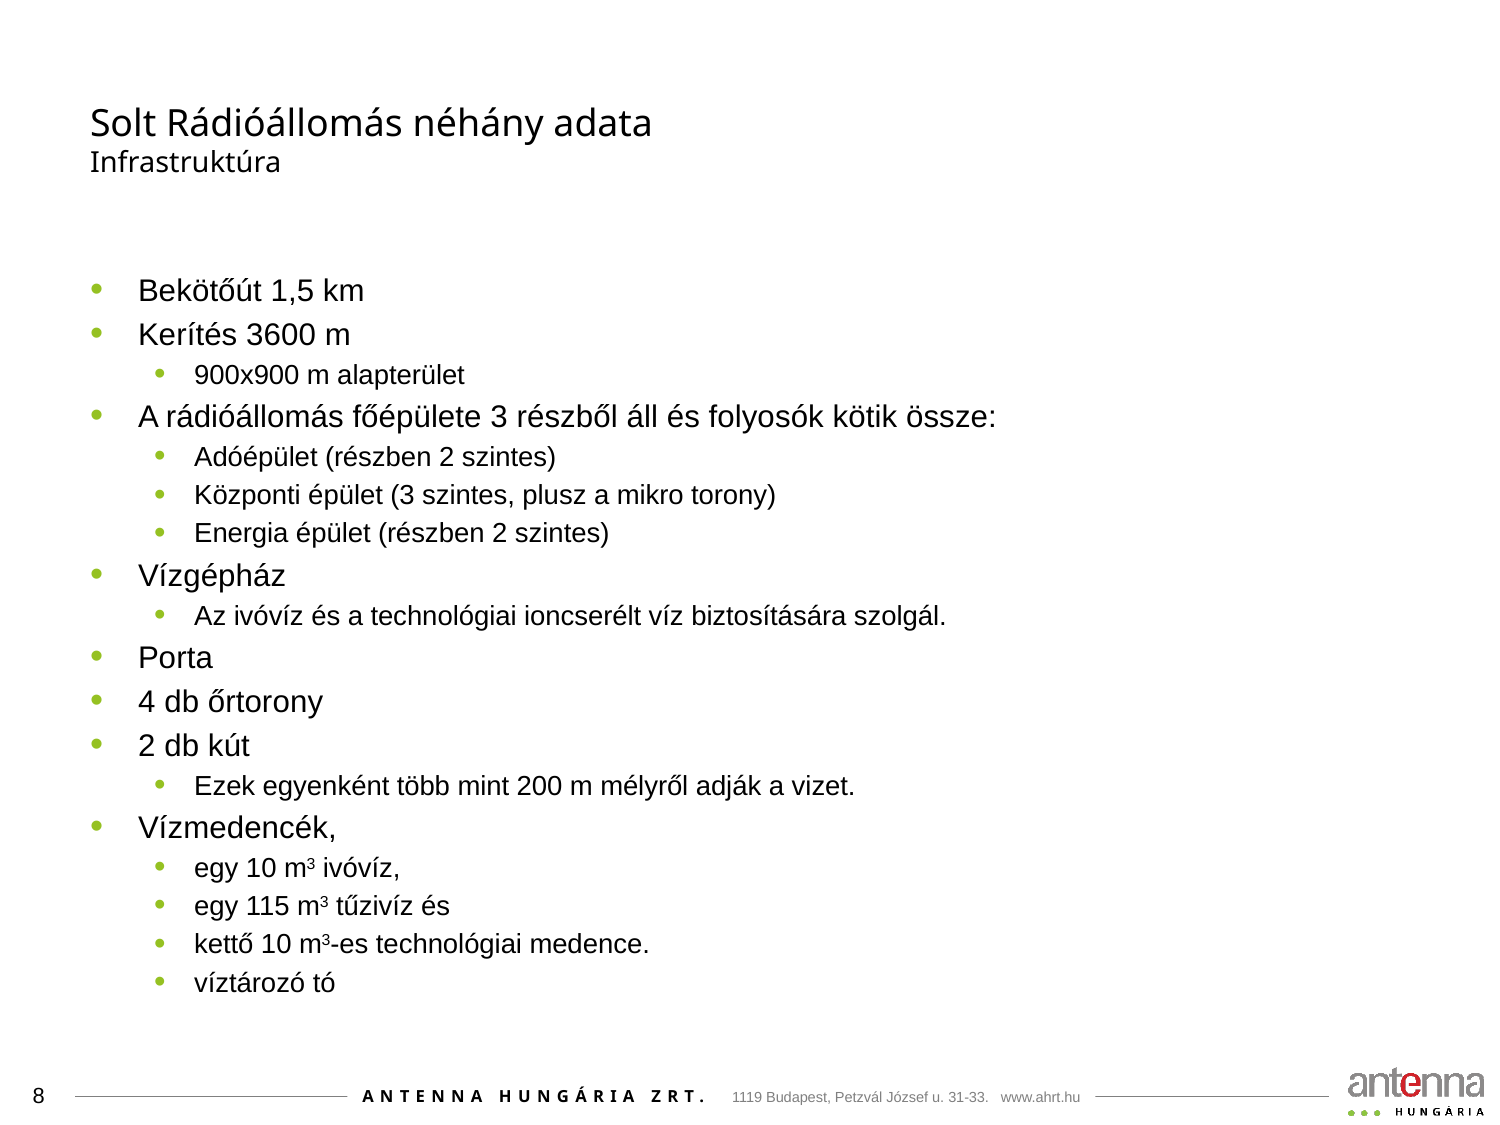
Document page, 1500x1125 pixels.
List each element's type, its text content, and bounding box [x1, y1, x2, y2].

list Bekötőút 1,5 km Kerítés 3600 m 900x900 m alapterület A rádióállomás főépülete 3 részből áll és folyosók kötik össze: Adóépület (részben 2 szintes) Központi épület (3 szintes, plusz a mikro torony) Energia épület (részben 2 szintes) Vízgépház Az ivóvíz és a technológiai ioncserélt víz biztosítására szolgál. Porta 4 db őrtorony 2 db kút Ezek egyenként több mint 200 m mélyről adják a vizet. Vízmedencék, egy 10 m3 ivóvíz, egy 115 m3 tűzivíz és kettő 10 m3-es technológiai medence. víztározó tó [75, 262, 1425, 1005]
slide_number 8 [17, 1072, 113, 1118]
title Solt Rádióállomás néhány adata Infrastruktúra [75, 45, 1425, 233]
picture [1348, 1067, 1484, 1116]
